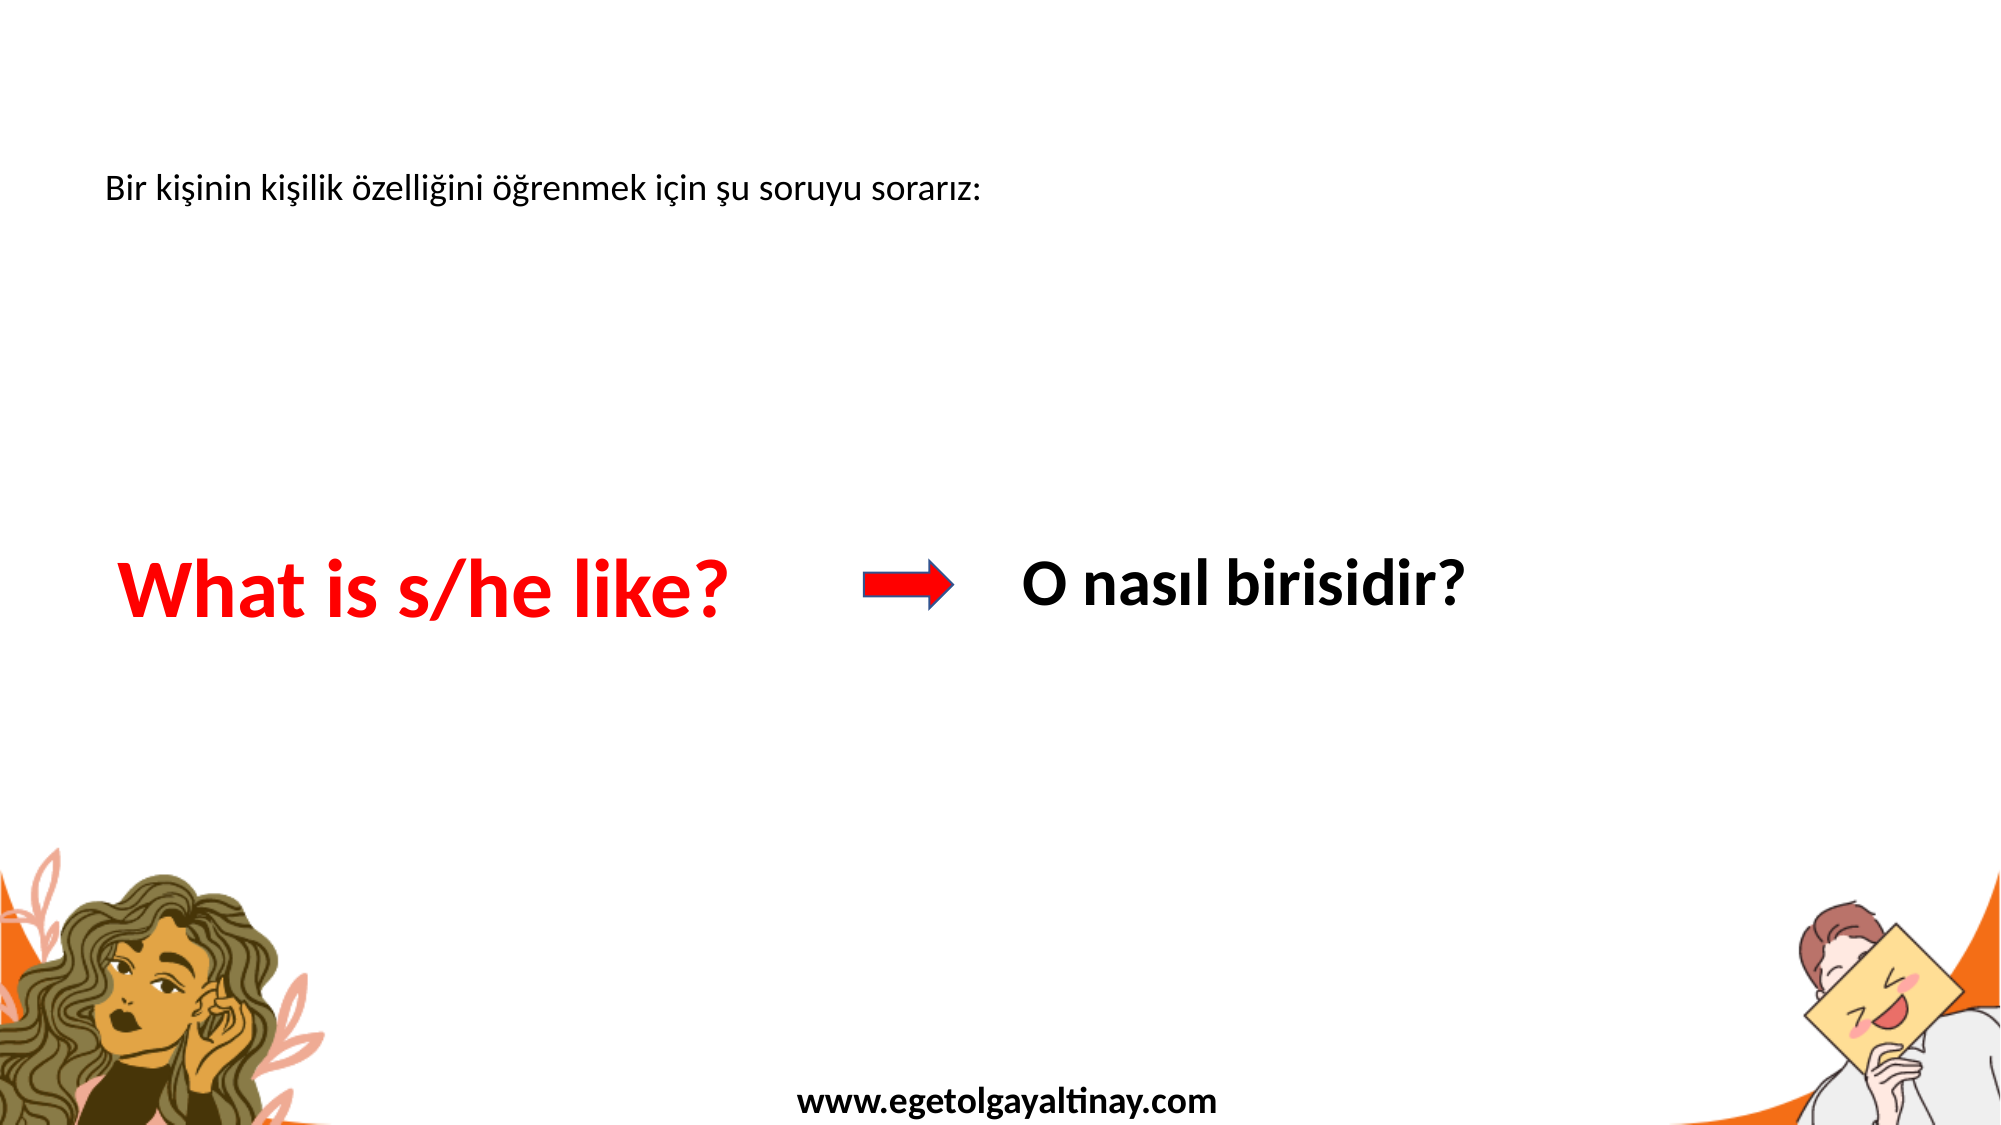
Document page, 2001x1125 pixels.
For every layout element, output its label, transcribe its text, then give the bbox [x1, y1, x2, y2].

text_box Bir kişinin kişilik özelliğini öğrenmek için şu soruyu sorarız: [90, 155, 1359, 216]
text_box What is s/he like? [102, 526, 1158, 642]
text_box O nasıl birisidir? [1007, 531, 1638, 626]
text_box www.egetolgayaltinay.com [595, 1068, 1420, 1125]
picture [0, 0, 2001, 1125]
text_box [862, 558, 955, 611]
